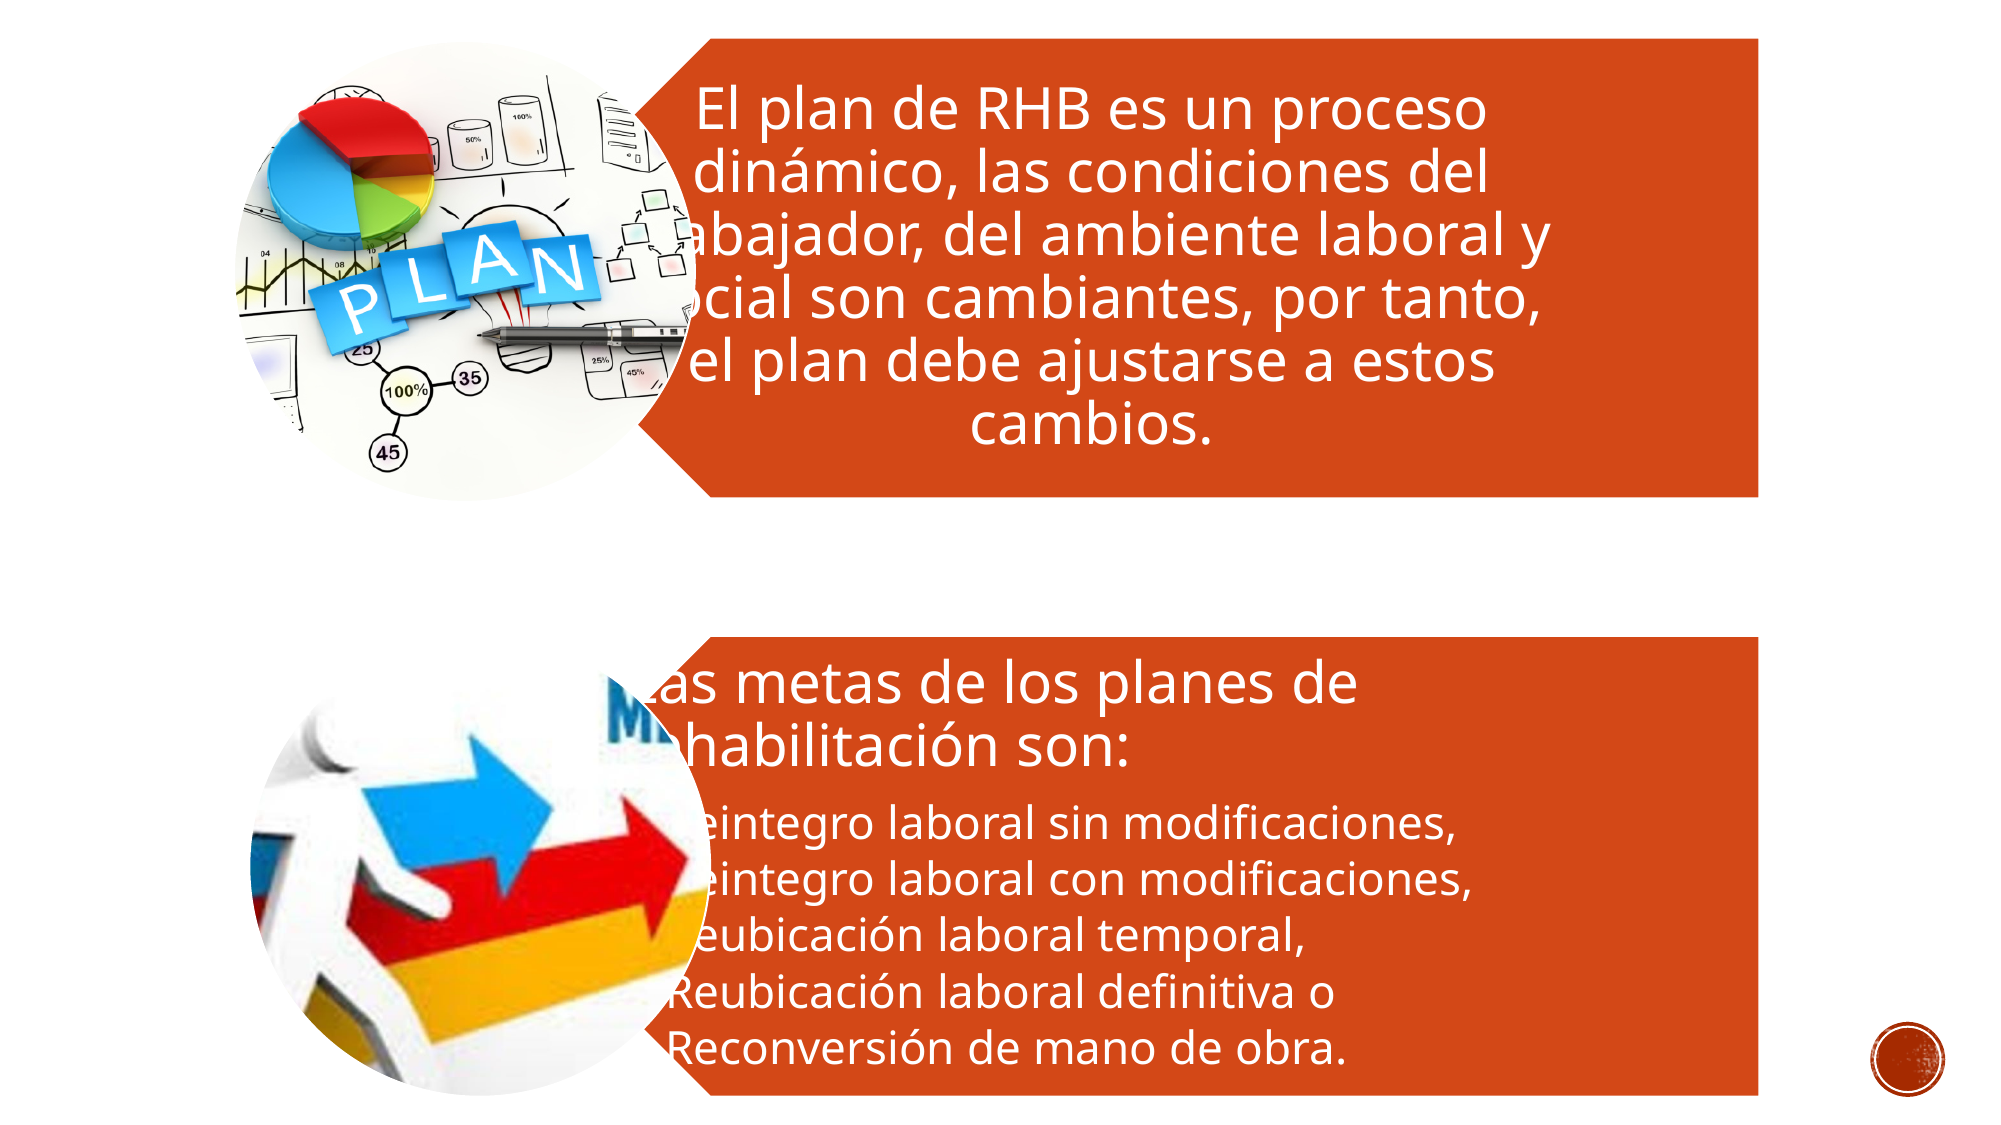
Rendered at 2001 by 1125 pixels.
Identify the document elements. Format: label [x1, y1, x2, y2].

list [47, 40, 1962, 1095]
